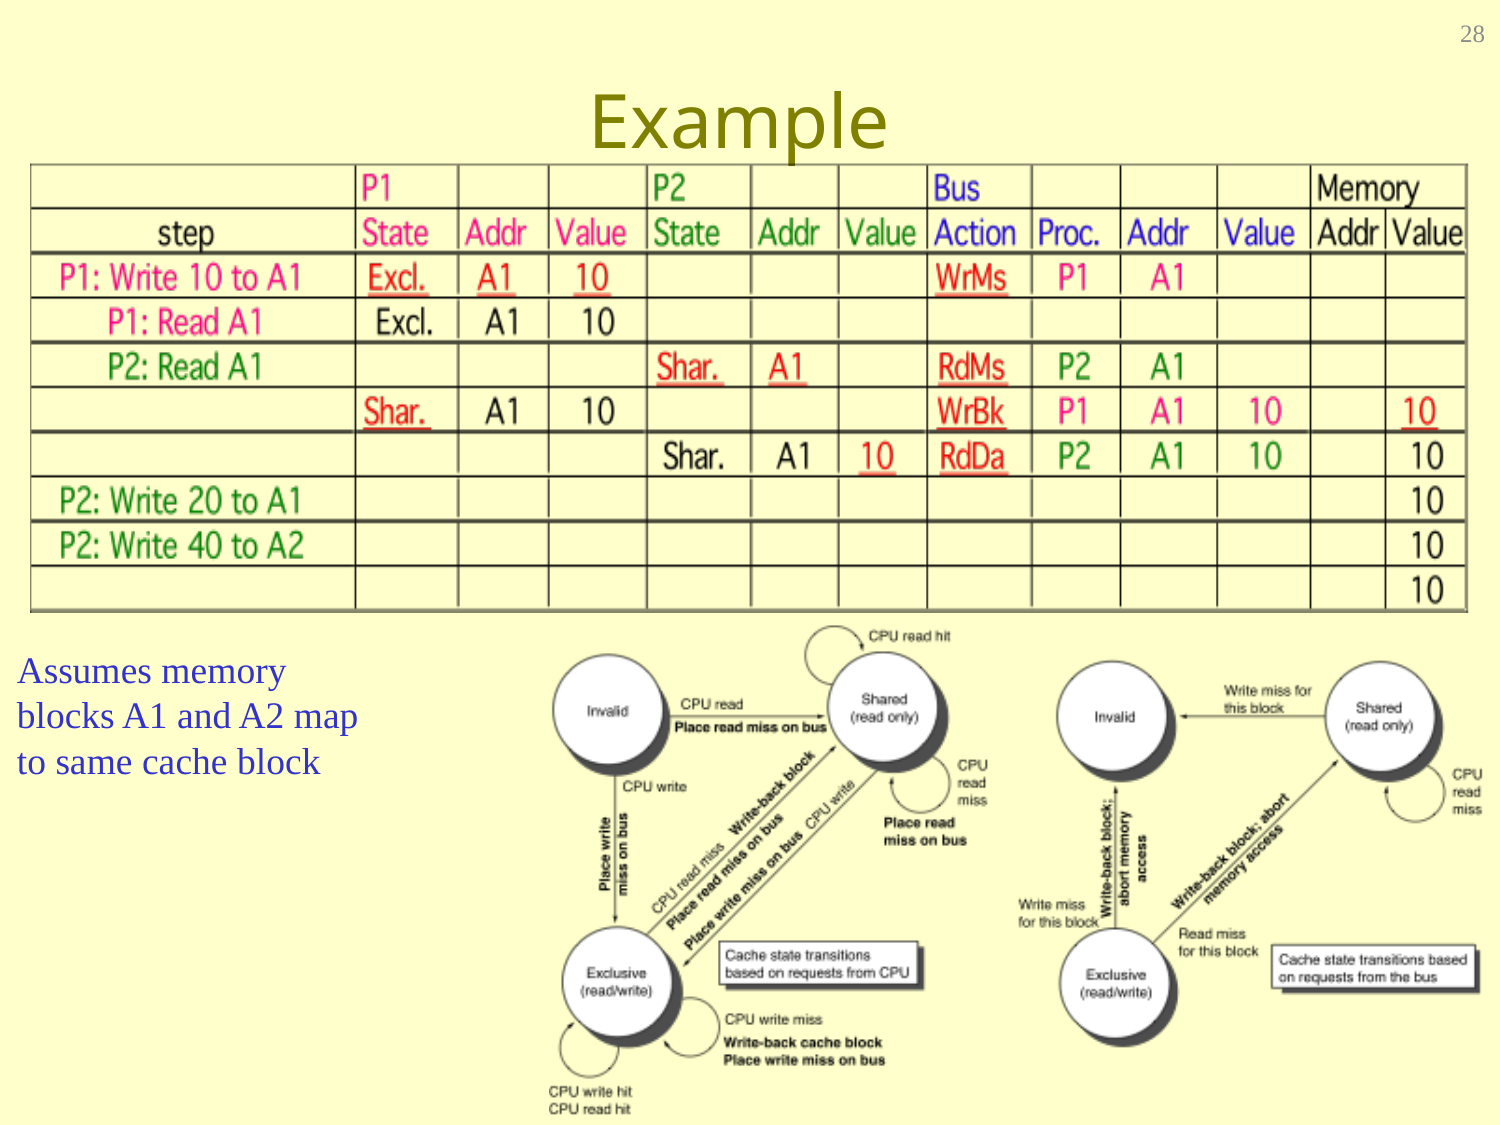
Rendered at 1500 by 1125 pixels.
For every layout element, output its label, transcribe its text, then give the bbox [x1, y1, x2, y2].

title Example [87, 24, 1388, 160]
picture [29, 162, 1470, 613]
picture [549, 624, 1486, 1123]
text_box Assumes memory blocks A1 and A2 map to same cache block [16, 644, 369, 783]
slide_number 28 [1149, 2, 1500, 63]
